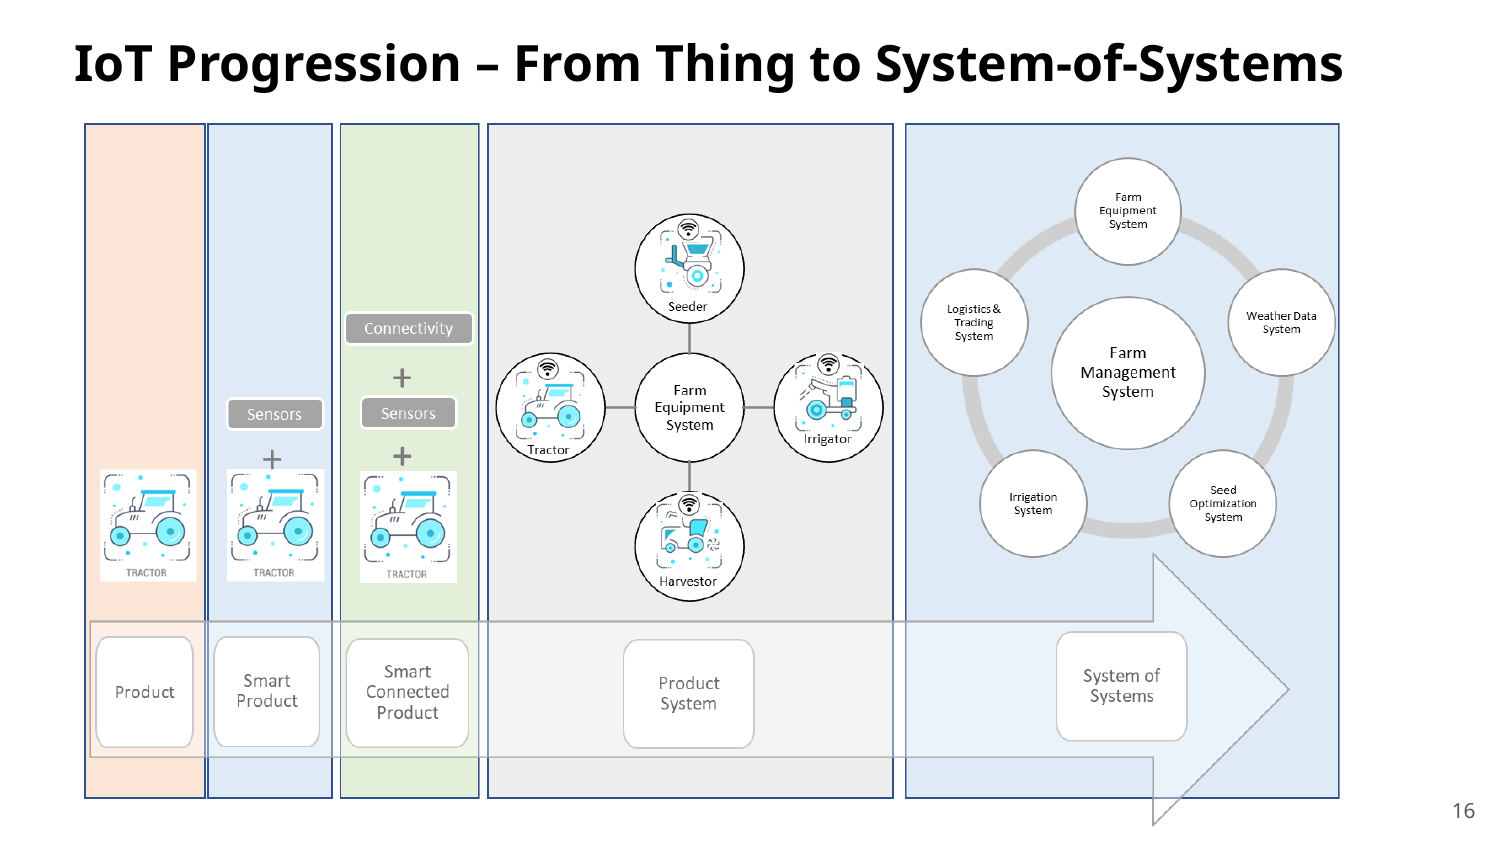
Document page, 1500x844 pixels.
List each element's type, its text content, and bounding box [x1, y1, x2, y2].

slide_number 16 [1400, 779, 1491, 844]
title IoT Progression – From Thing to System-of-Systems [59, 16, 1466, 74]
picture [84, 123, 1345, 828]
